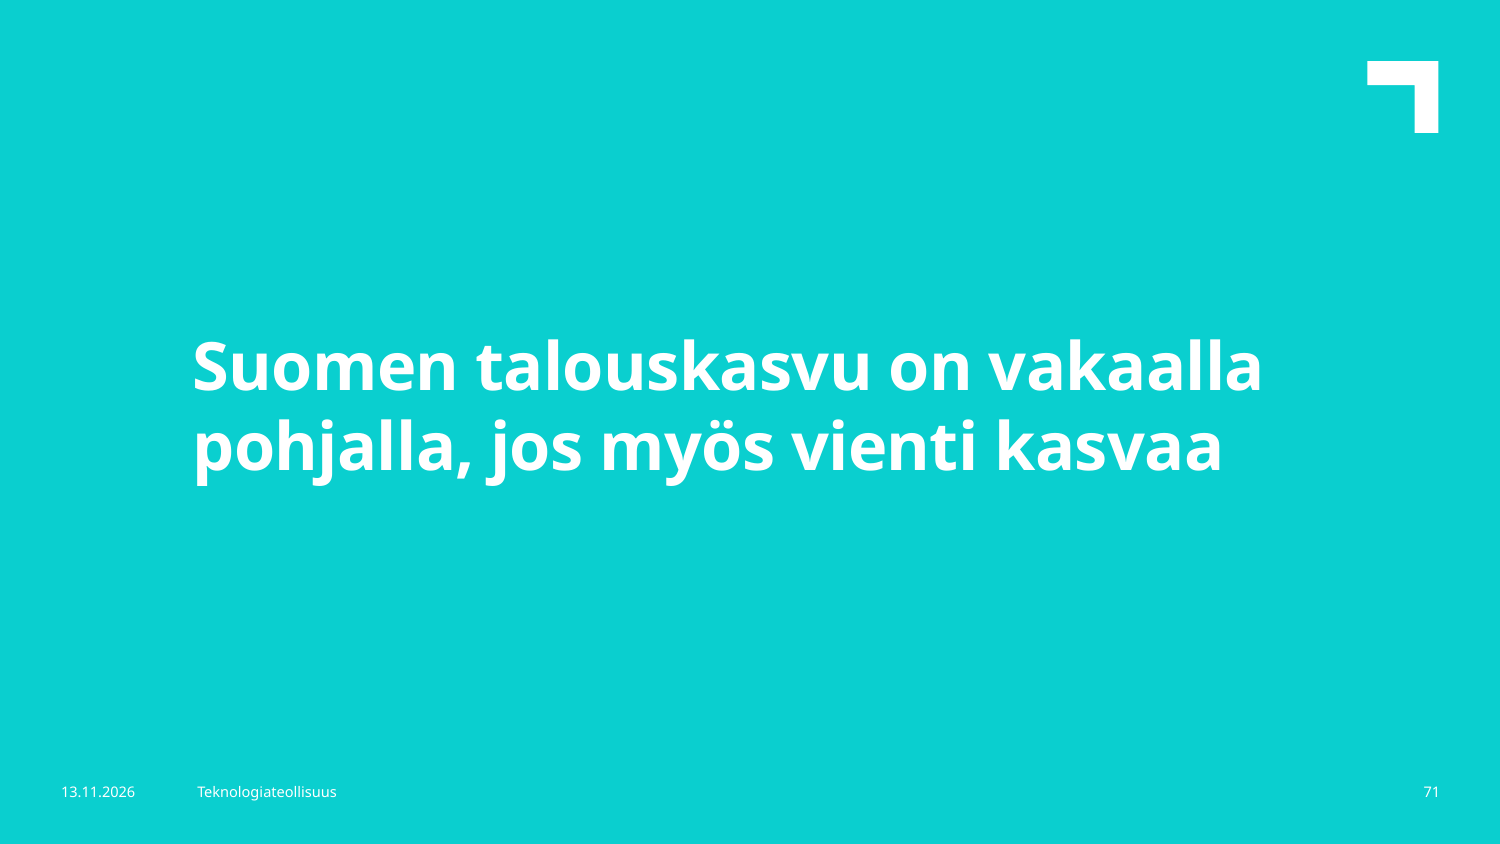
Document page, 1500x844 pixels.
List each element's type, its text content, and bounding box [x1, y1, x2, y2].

footer Teknologiateollisuus [182, 775, 395, 803]
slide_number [46, 775, 182, 803]
slide_number 71 [1313, 775, 1456, 803]
list Suomen talouskasvu on vakaalla pohjalla, jos myös vienti kasvaa [175, 315, 1321, 507]
